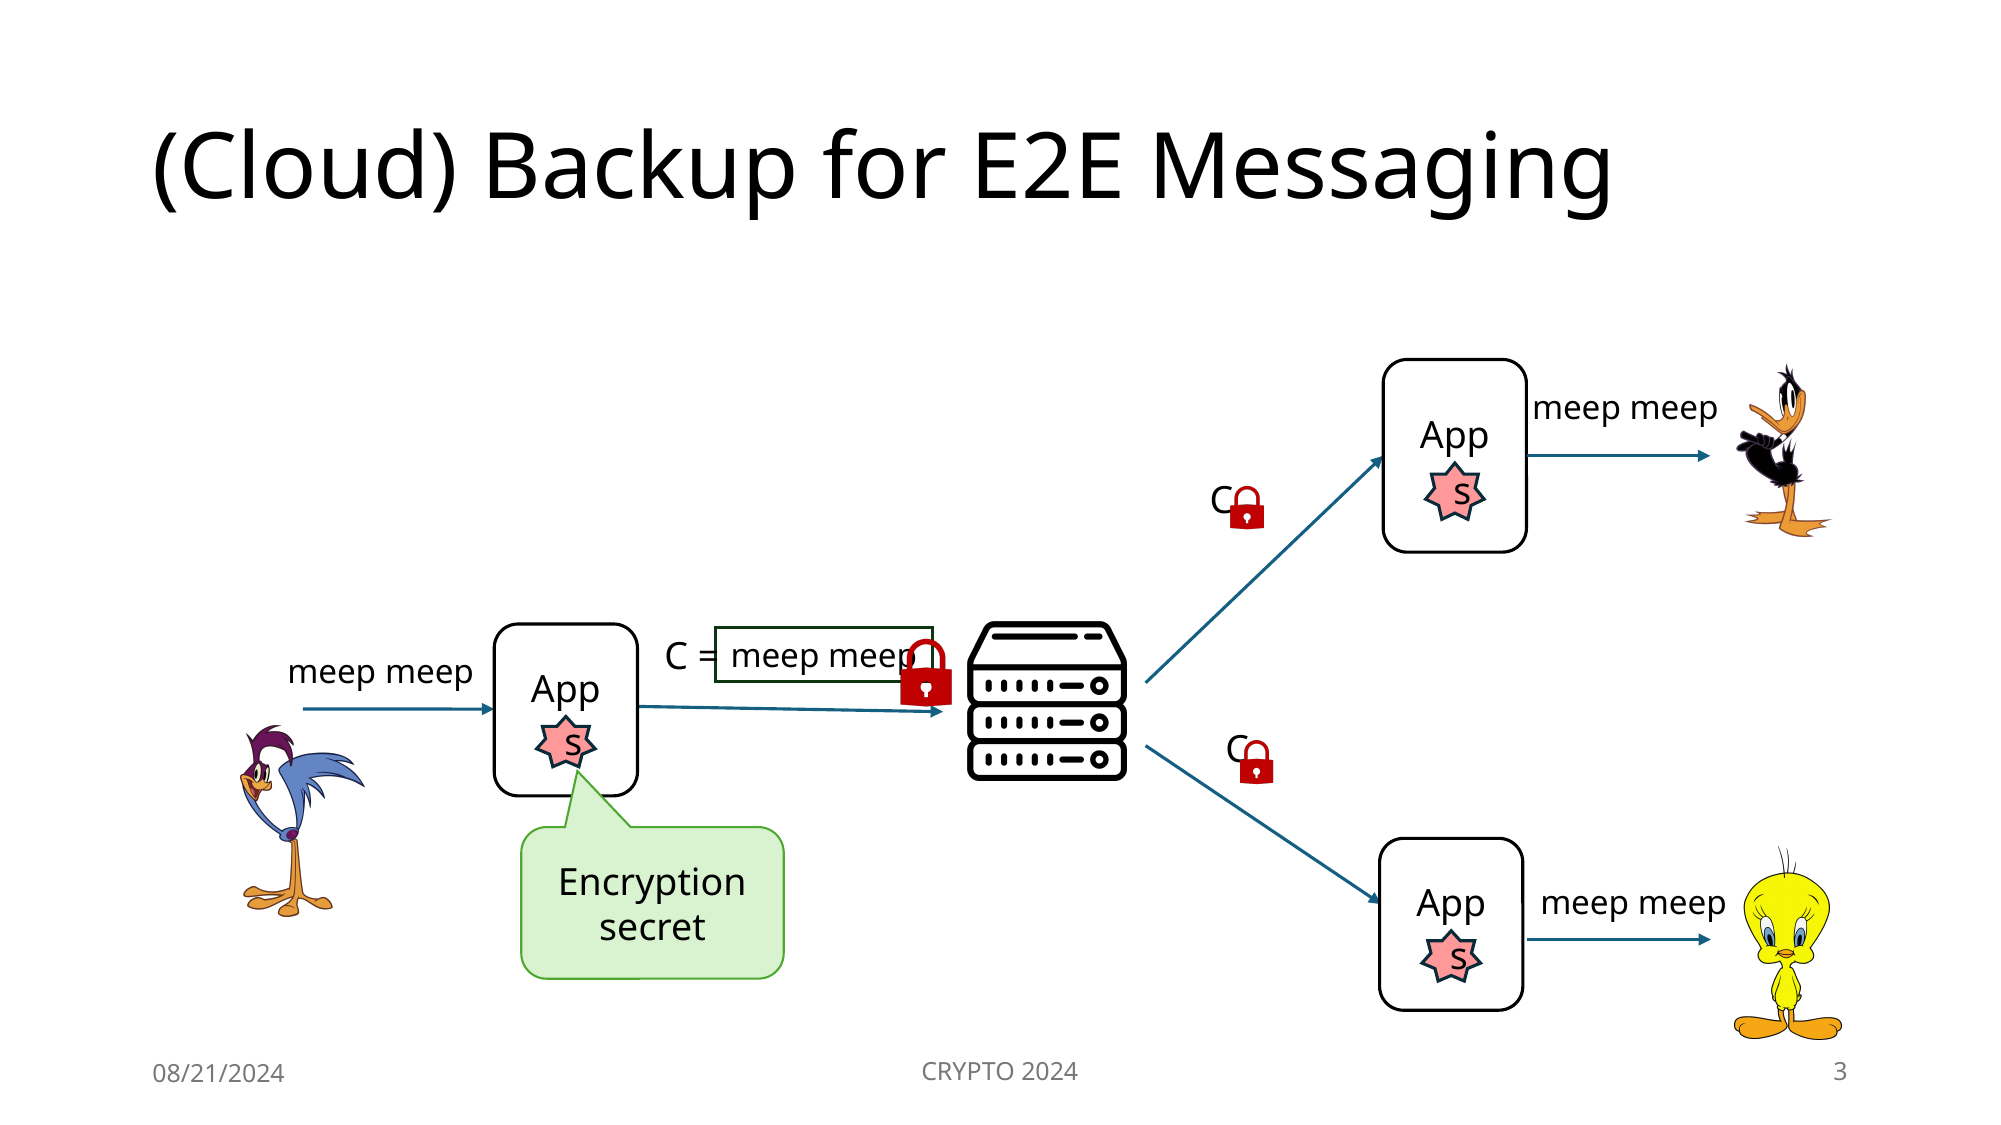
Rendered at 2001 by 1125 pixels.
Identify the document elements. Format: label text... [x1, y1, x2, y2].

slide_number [137, 1042, 588, 1103]
picture [240, 724, 366, 918]
text_box meep meep [1525, 873, 1734, 929]
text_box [1192, 468, 1276, 537]
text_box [1208, 717, 1286, 792]
text_box meep meep [272, 642, 489, 697]
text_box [1145, 455, 1384, 684]
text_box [1382, 358, 1527, 553]
text_box Encryption secret [520, 797, 785, 980]
picture [1734, 845, 1843, 1040]
title (Cloud) Backup for E2E Messaging [137, 59, 1863, 278]
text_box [1145, 745, 1382, 905]
picture [1735, 363, 1834, 537]
slide_number 3 [1412, 1042, 1863, 1103]
picture [966, 620, 1128, 782]
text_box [493, 623, 638, 797]
footer CRYPTO 2024 [662, 1042, 1338, 1103]
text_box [649, 624, 971, 717]
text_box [1379, 837, 1524, 1011]
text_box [638, 705, 649, 713]
text_box meep meep [1527, 378, 1734, 434]
